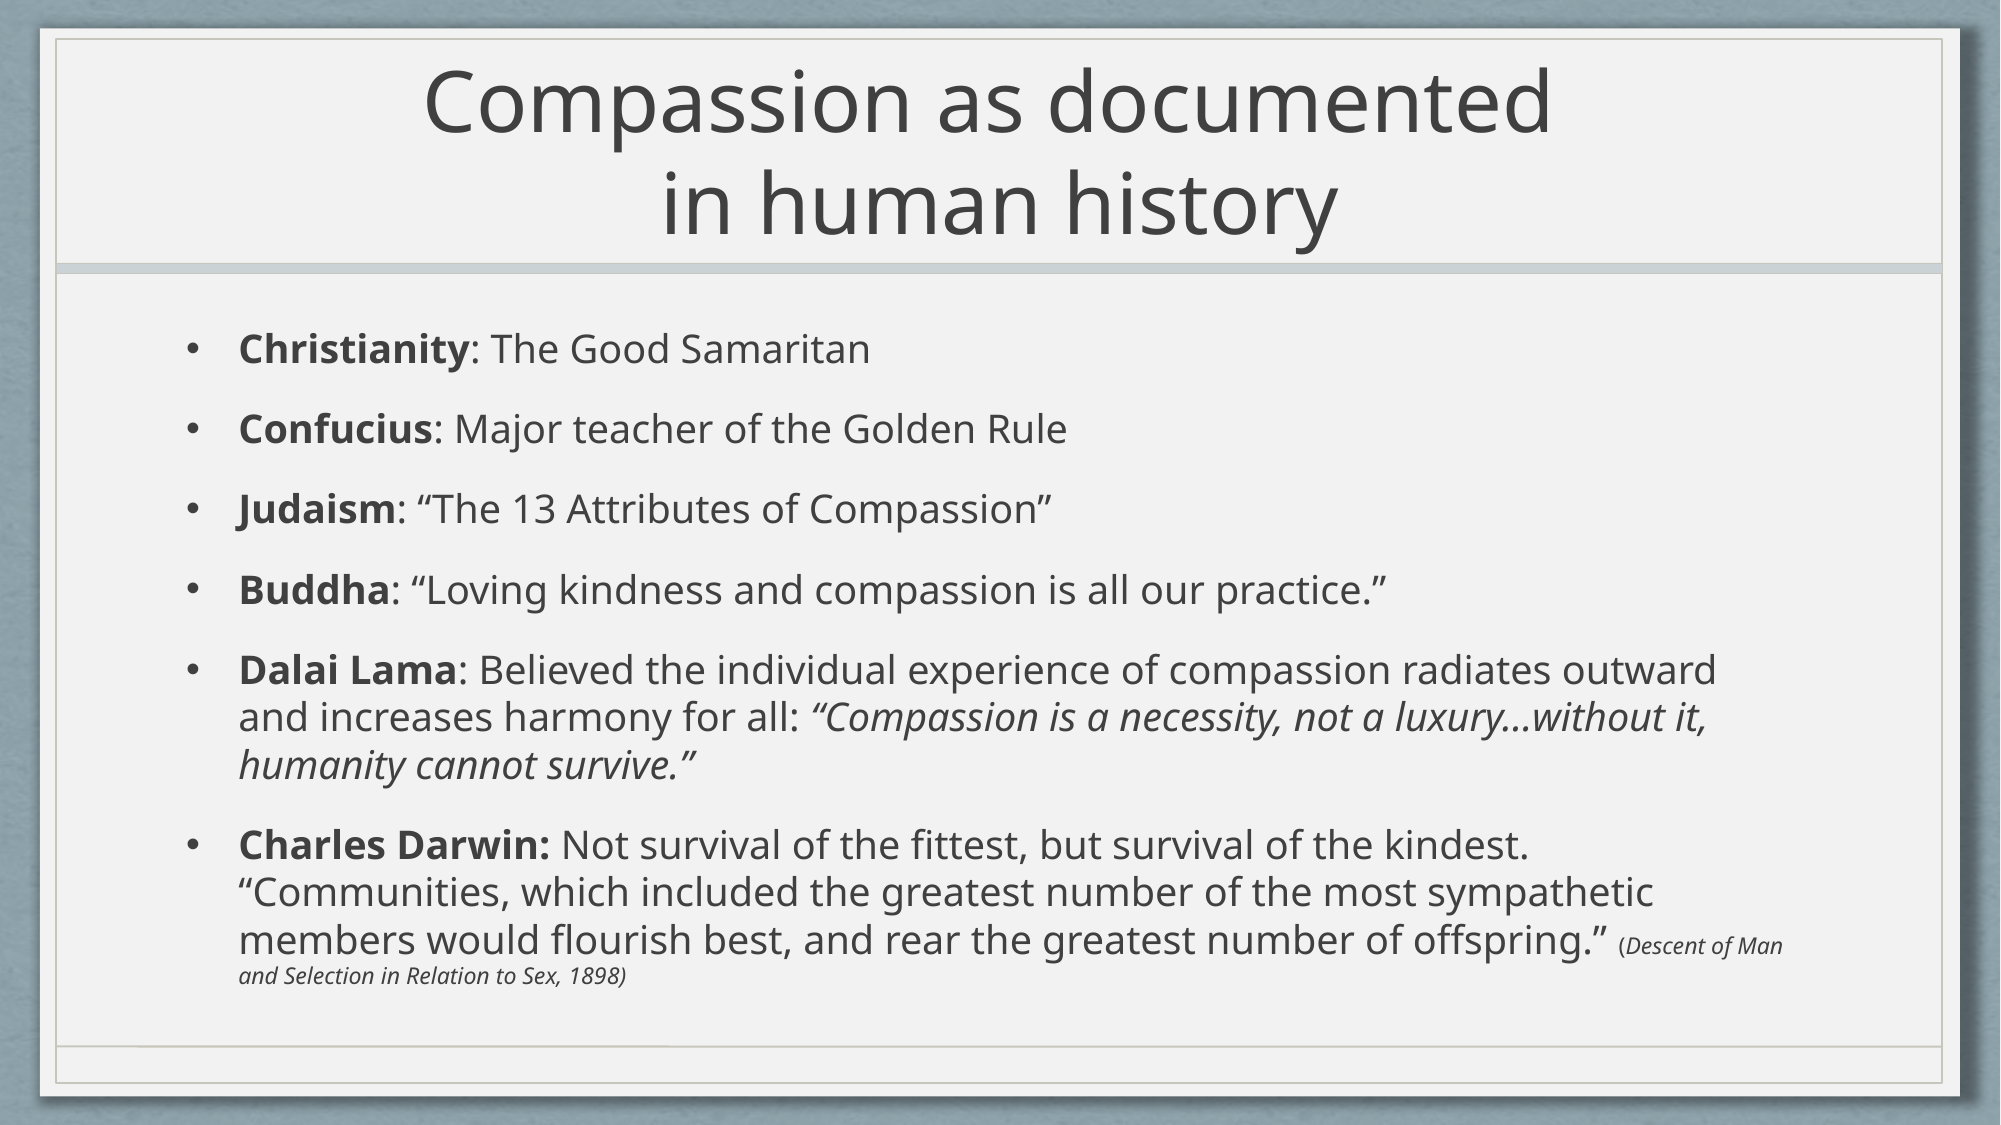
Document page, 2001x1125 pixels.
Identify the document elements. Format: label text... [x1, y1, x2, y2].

list Christianity: The Good Samaritan Confucius: Major teacher of the Golden Rule Judaism: “The 13 Attributes of Compassion” Buddha: “Loving kindness and compassion is all our practice.” Dalai Lama: Believed the individual experience of compassion radiates outward and increases harmony for all: “Compassion is a necessity, not a luxury…without it, humanity cannot survive.” Charles Darwin: Not survival of the fittest, but survival of the kindest. “Communities, which included the greatest number of the most sympathetic members would flourish best, and rear the greatest number of offspring.” (Descent of Man and Selection in Relation to Sex, 1898) [171, 316, 1804, 1005]
title Compassion as documented in human history [196, 40, 1804, 260]
